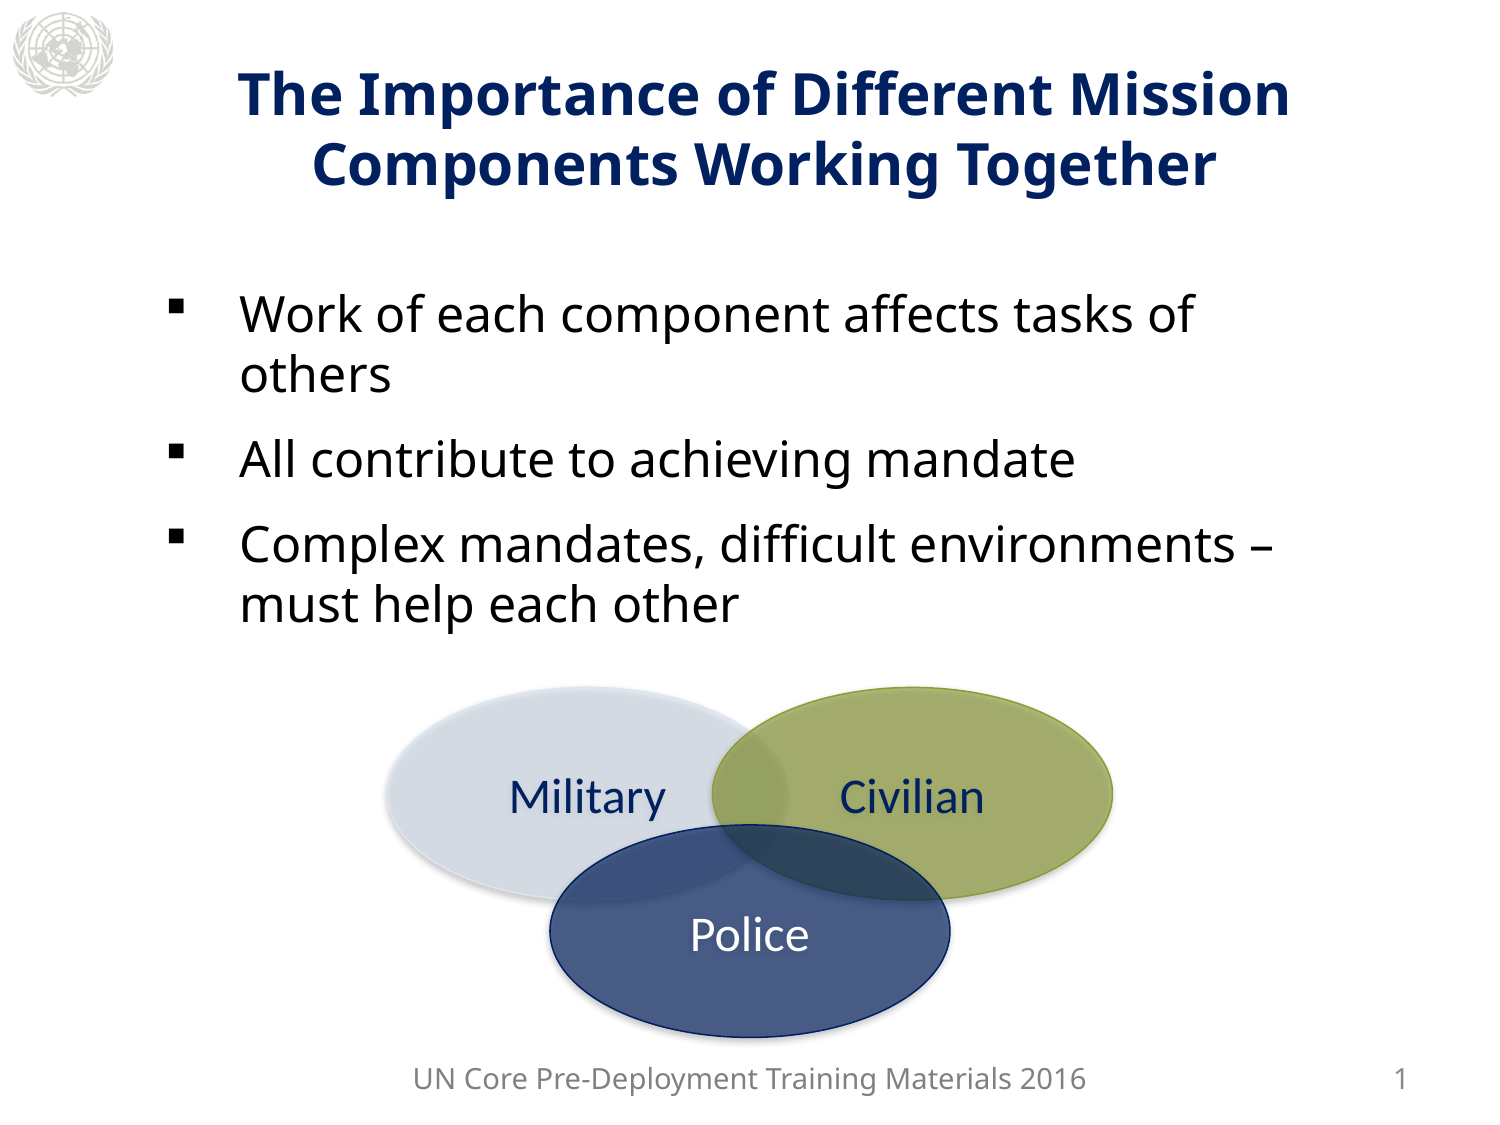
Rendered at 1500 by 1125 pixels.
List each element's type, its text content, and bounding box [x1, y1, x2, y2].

text_box Police [549, 824, 951, 1039]
text_box Civilian [711, 686, 1114, 900]
slide_number 1 [1074, 1052, 1425, 1104]
text_box The Importance of Different Mission Components Working Together [73, 48, 1427, 215]
text_box Military [386, 686, 748, 900]
text_box Work of each component affects tasks of others All contribute to achieving mandate Complex mandates, difficult environments – must help each other [149, 274, 1363, 640]
picture [13, 12, 113, 97]
text_box UN Core Pre-Deployment Training Materials 2016 [350, 1052, 1074, 1103]
